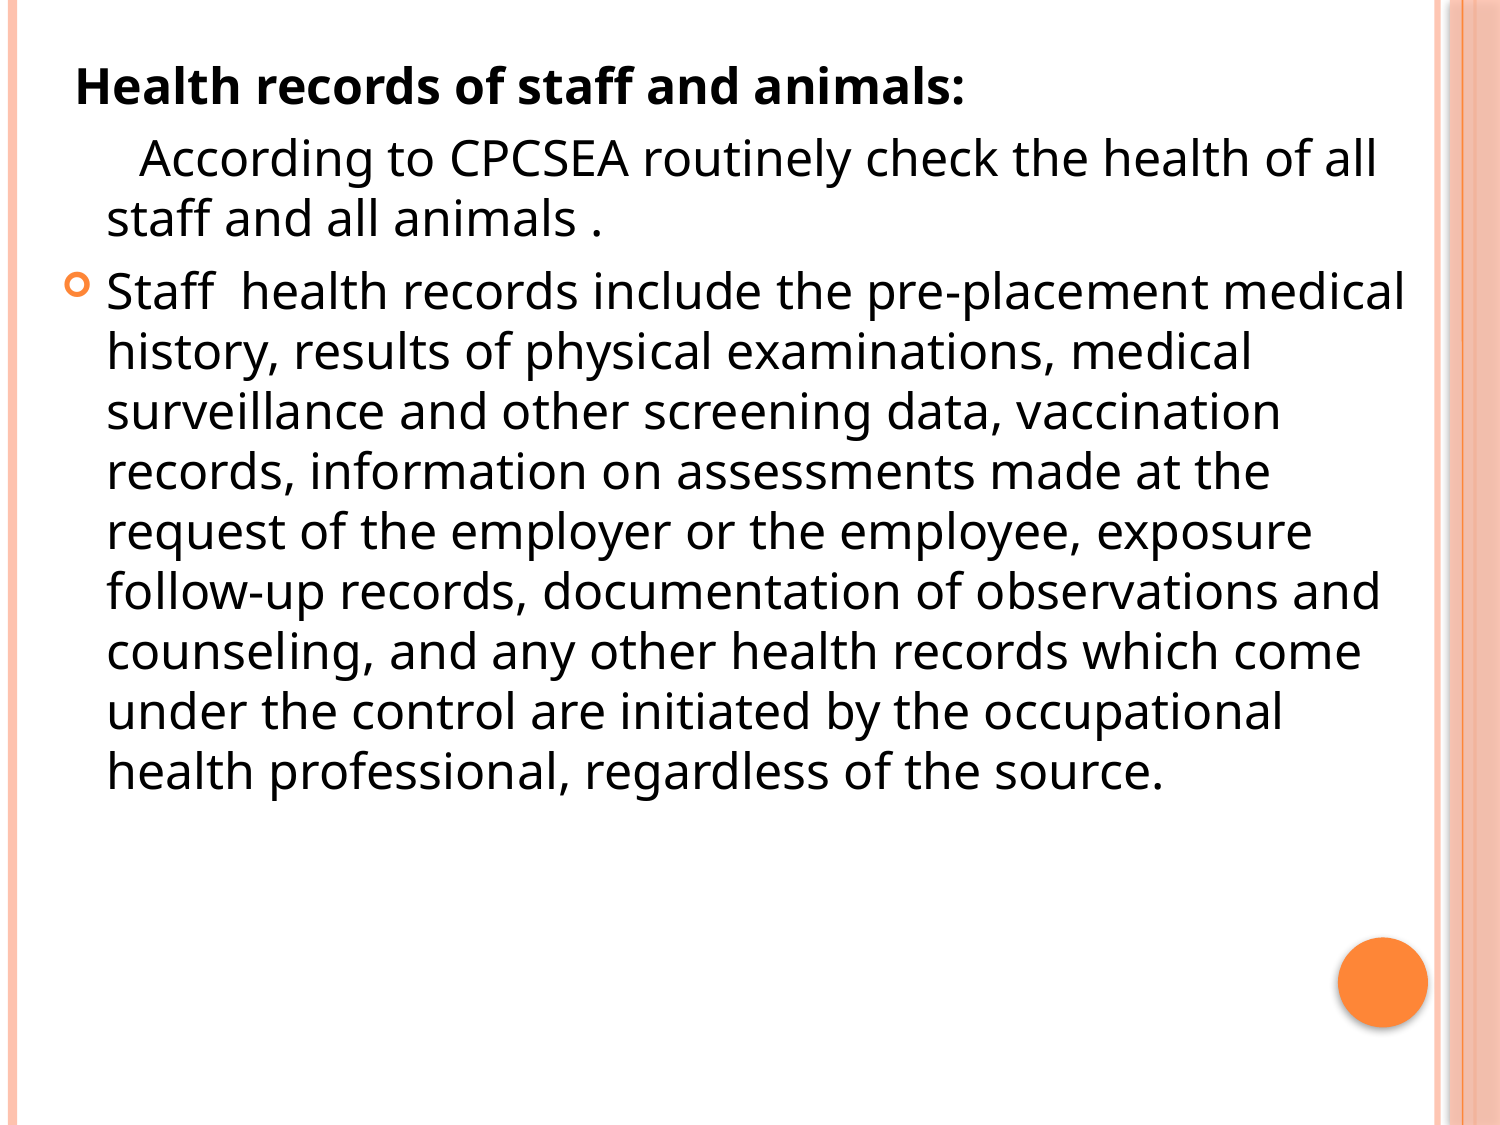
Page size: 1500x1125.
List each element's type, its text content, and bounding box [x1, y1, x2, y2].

list Health records of staff and animals: According to CPCSEA routinely check the health of all staff and all animals . Staff health records include the pre-placement medical history, results of physical examinations, medical surveillance and other screening data, vaccination records, information on assessments made at the request of the employer or the employee, exposure follow-up records, documentation of observations and counseling, and any other health records which come under the control are initiated by the occupational health professional, regardless of the source. [46, 46, 1454, 1067]
